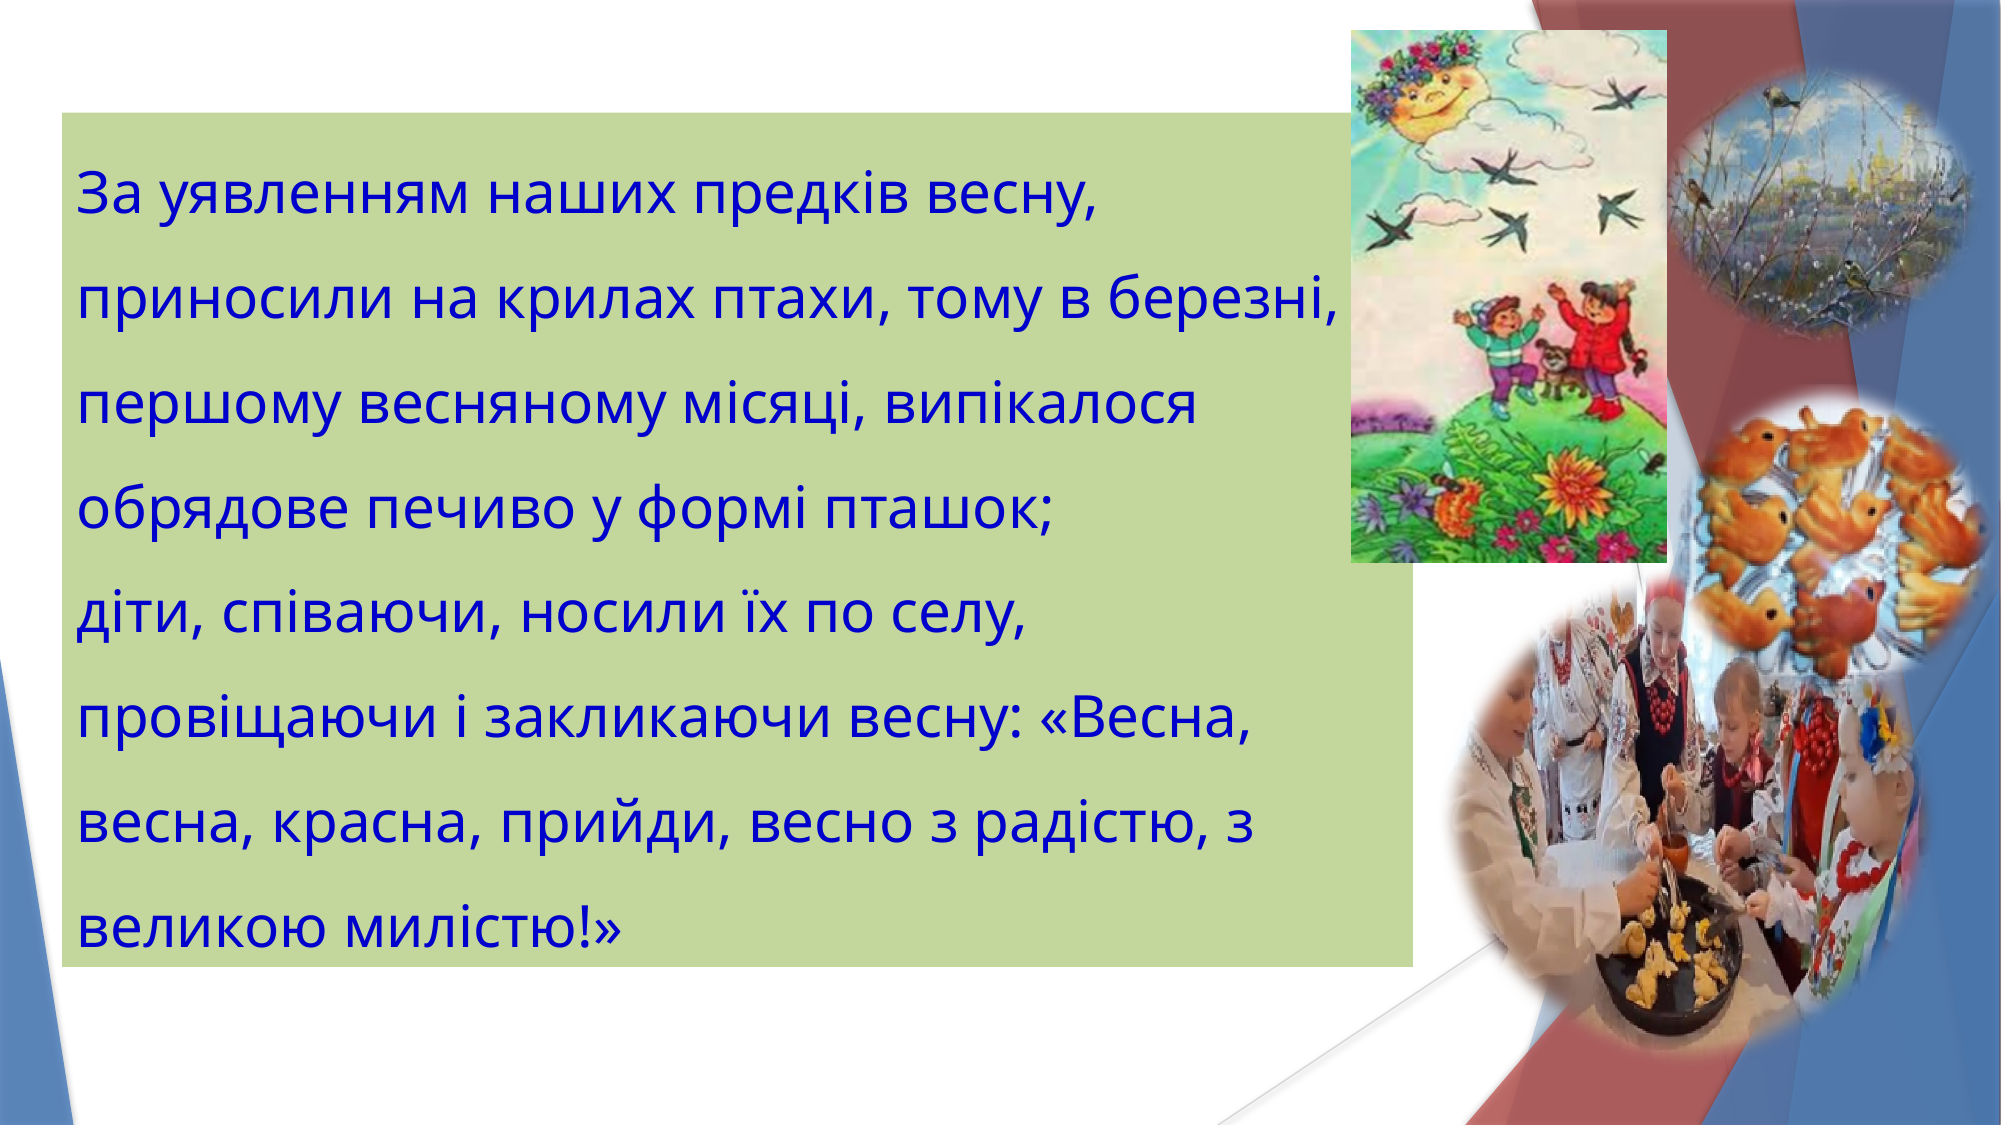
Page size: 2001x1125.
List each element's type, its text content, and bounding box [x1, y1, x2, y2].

picture [1351, 30, 2000, 1071]
text_box За уявленням наших предків весну, приносили на крилах птахи, тому в березні, першому весняному місяці, випікалося обрядове печиво у формі пташок; діти, співаючи, носили їх по селу, провіщаючи і закликаючи весну: «Весна, весна, красна, прийди, весно з радістю, з великою милістю!» [62, 112, 1413, 967]
